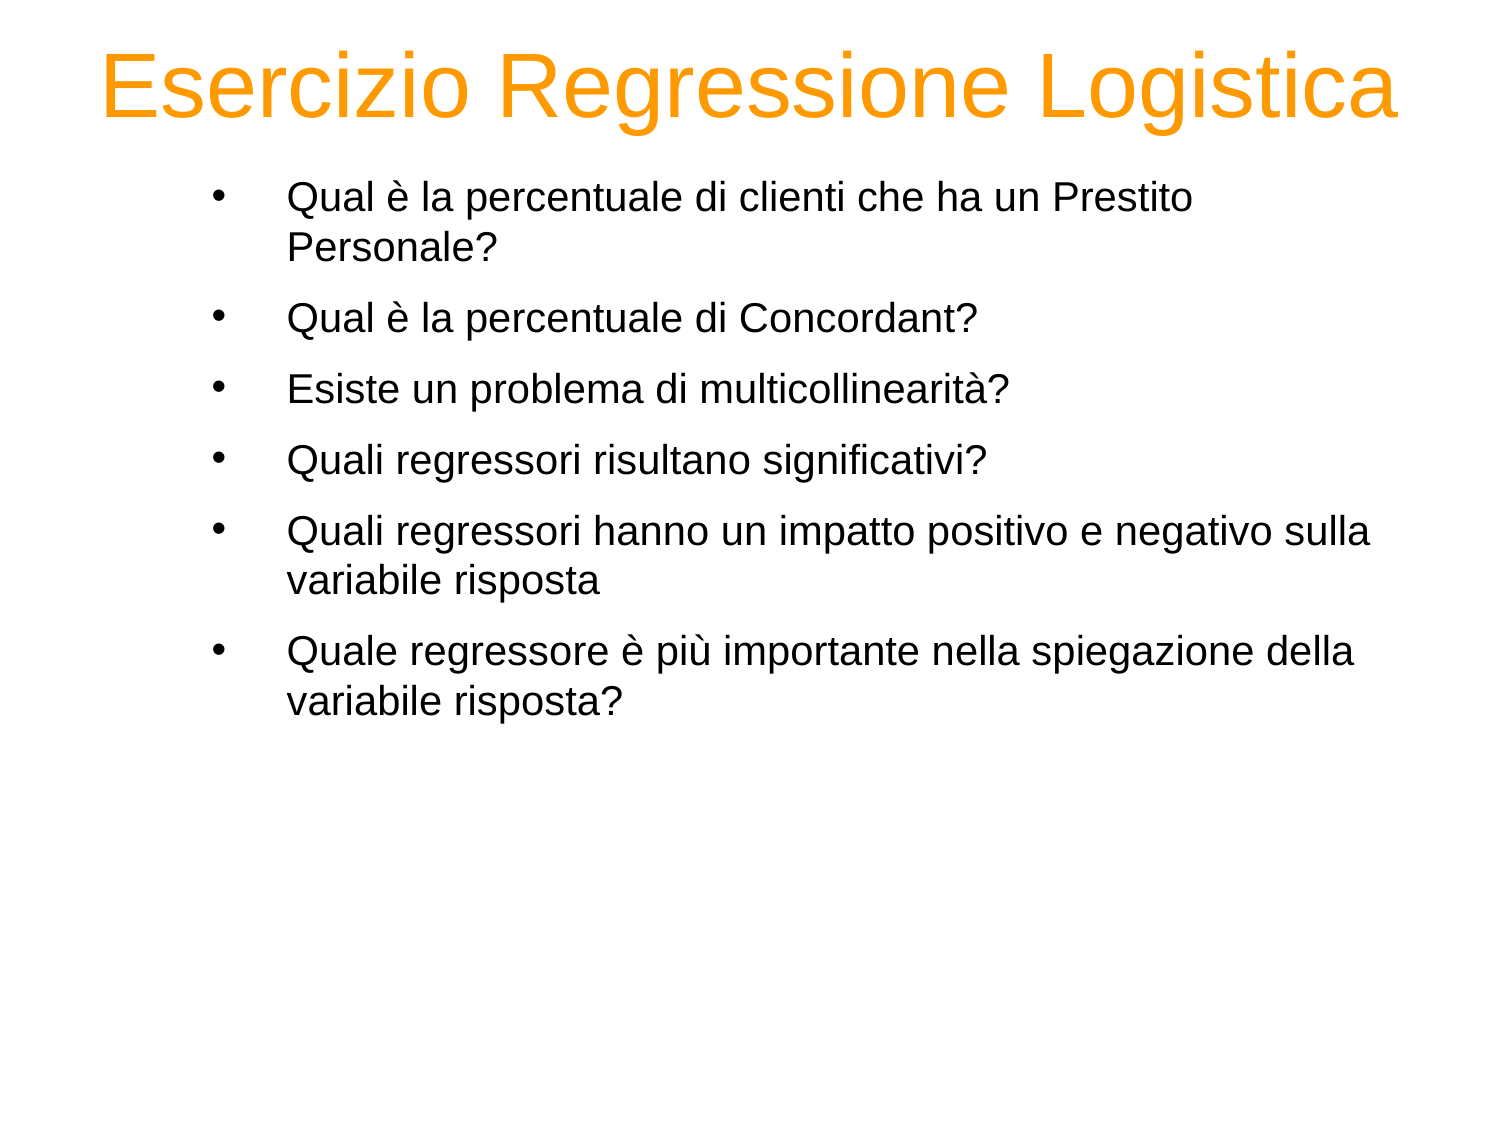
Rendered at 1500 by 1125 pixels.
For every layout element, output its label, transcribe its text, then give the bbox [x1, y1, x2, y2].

text_box Qual è la percentuale di clienti che ha un Prestito Personale? Qual è la percentuale di Concordant? Esiste un problema di multicollinearità? Quali regressori risultano significativi? Quali regressori hanno un impatto positivo e negativo sulla variabile risposta Quale regressore è più importante nella spiegazione della variabile risposta? [74, 162, 1413, 732]
title Esercizio Regressione Logistica [75, 0, 1425, 175]
